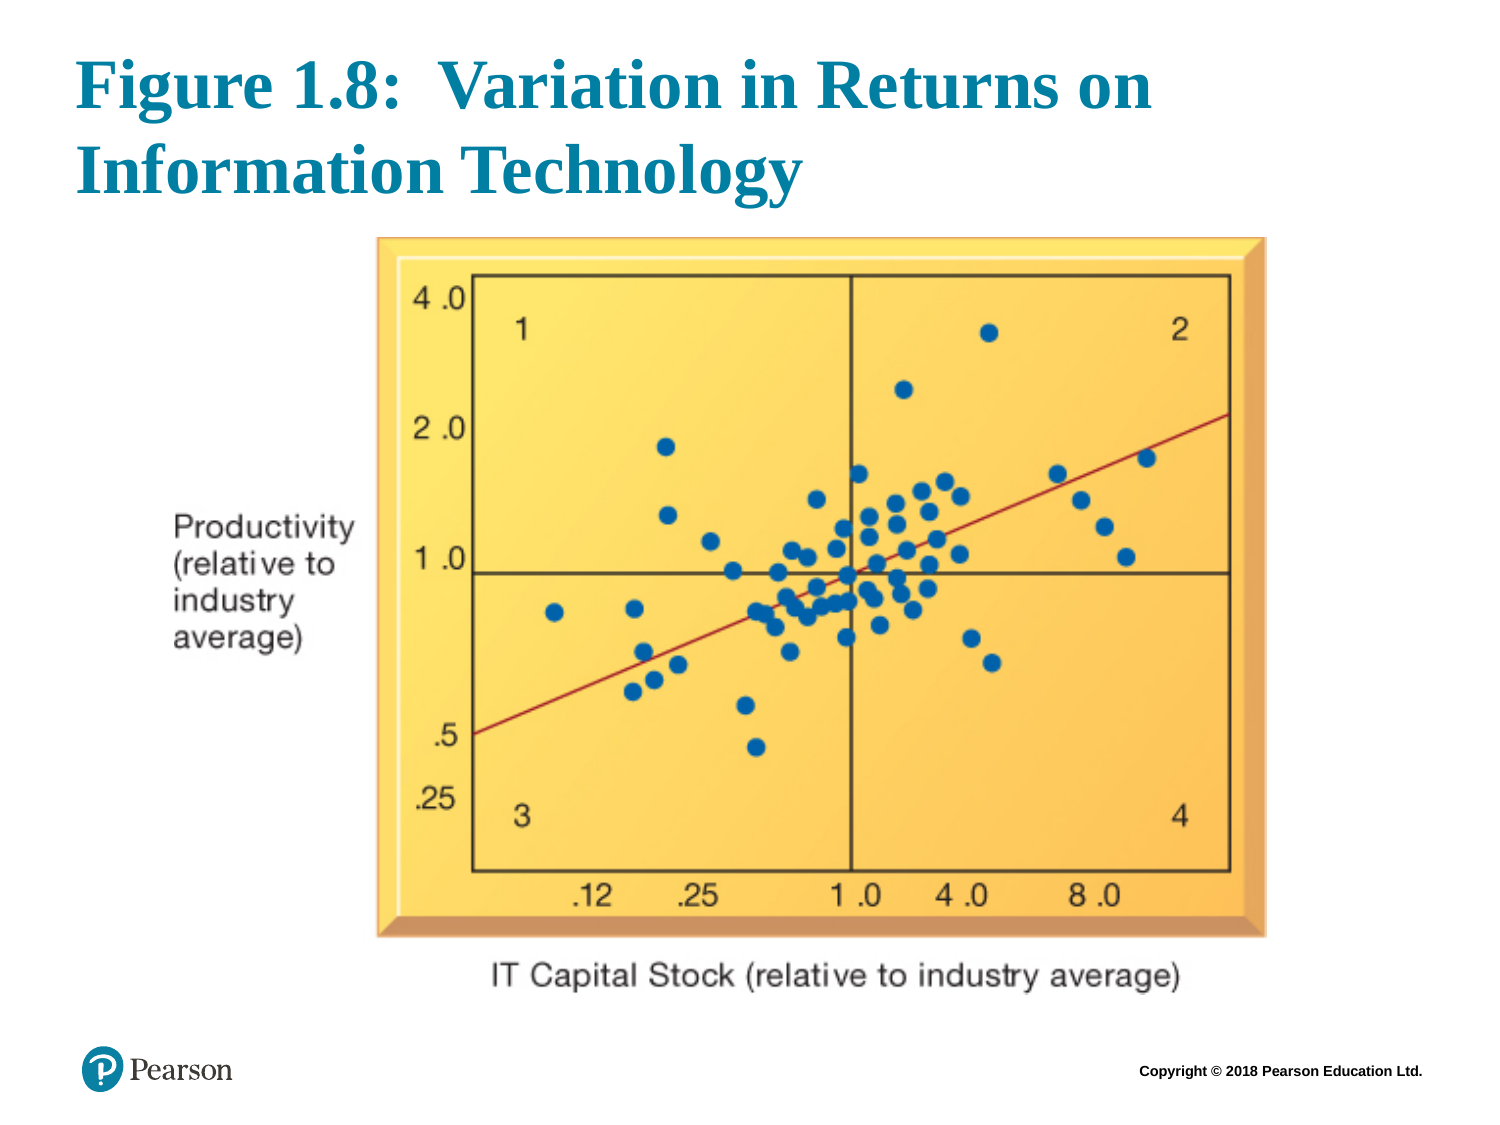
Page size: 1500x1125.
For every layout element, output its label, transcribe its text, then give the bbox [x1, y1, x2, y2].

picture [174, 237, 1267, 995]
title Figure 1.8: Variation in Returns on Information Technology [75, 37, 1425, 213]
